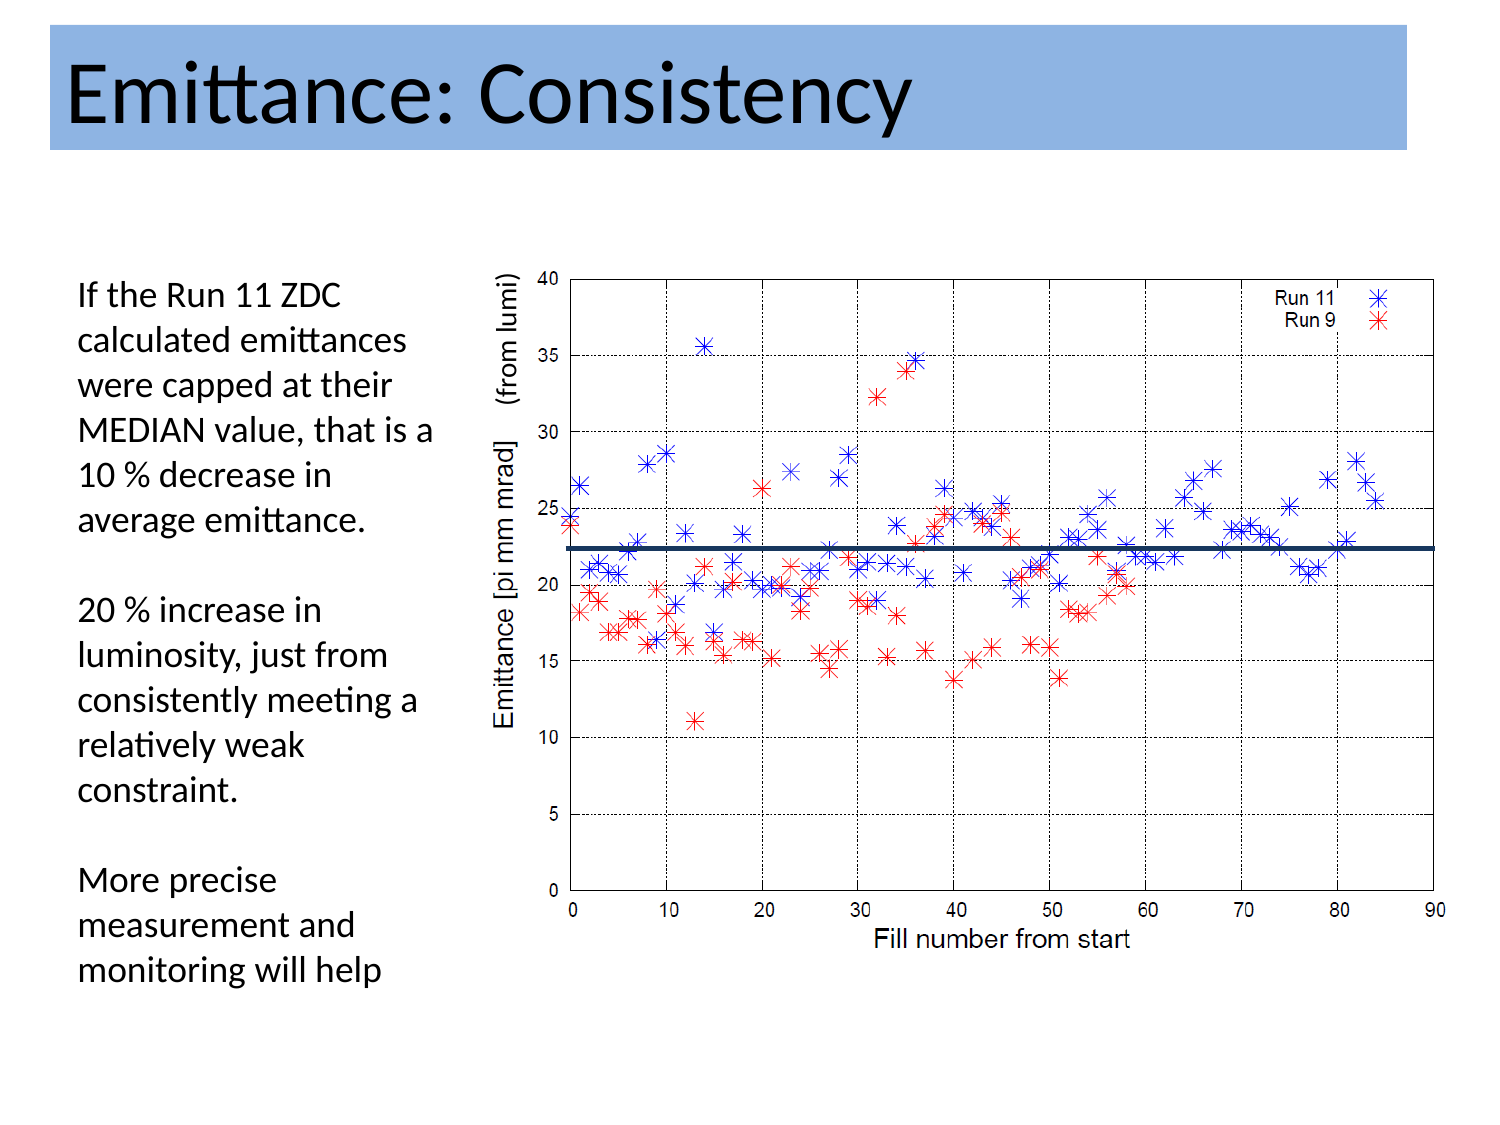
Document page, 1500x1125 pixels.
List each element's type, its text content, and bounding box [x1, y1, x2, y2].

text_box If the Run 11 ZDC calculated emittances were capped at their MEDIAN value, that is a 10 % decrease in average emittance. 20 % increase in luminosity, just from consistently meeting a relatively weak constraint. More precise measurement and monitoring will help [62, 262, 463, 1088]
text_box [474, 237, 1463, 965]
title Emittance: Consistency [50, 24, 1407, 150]
